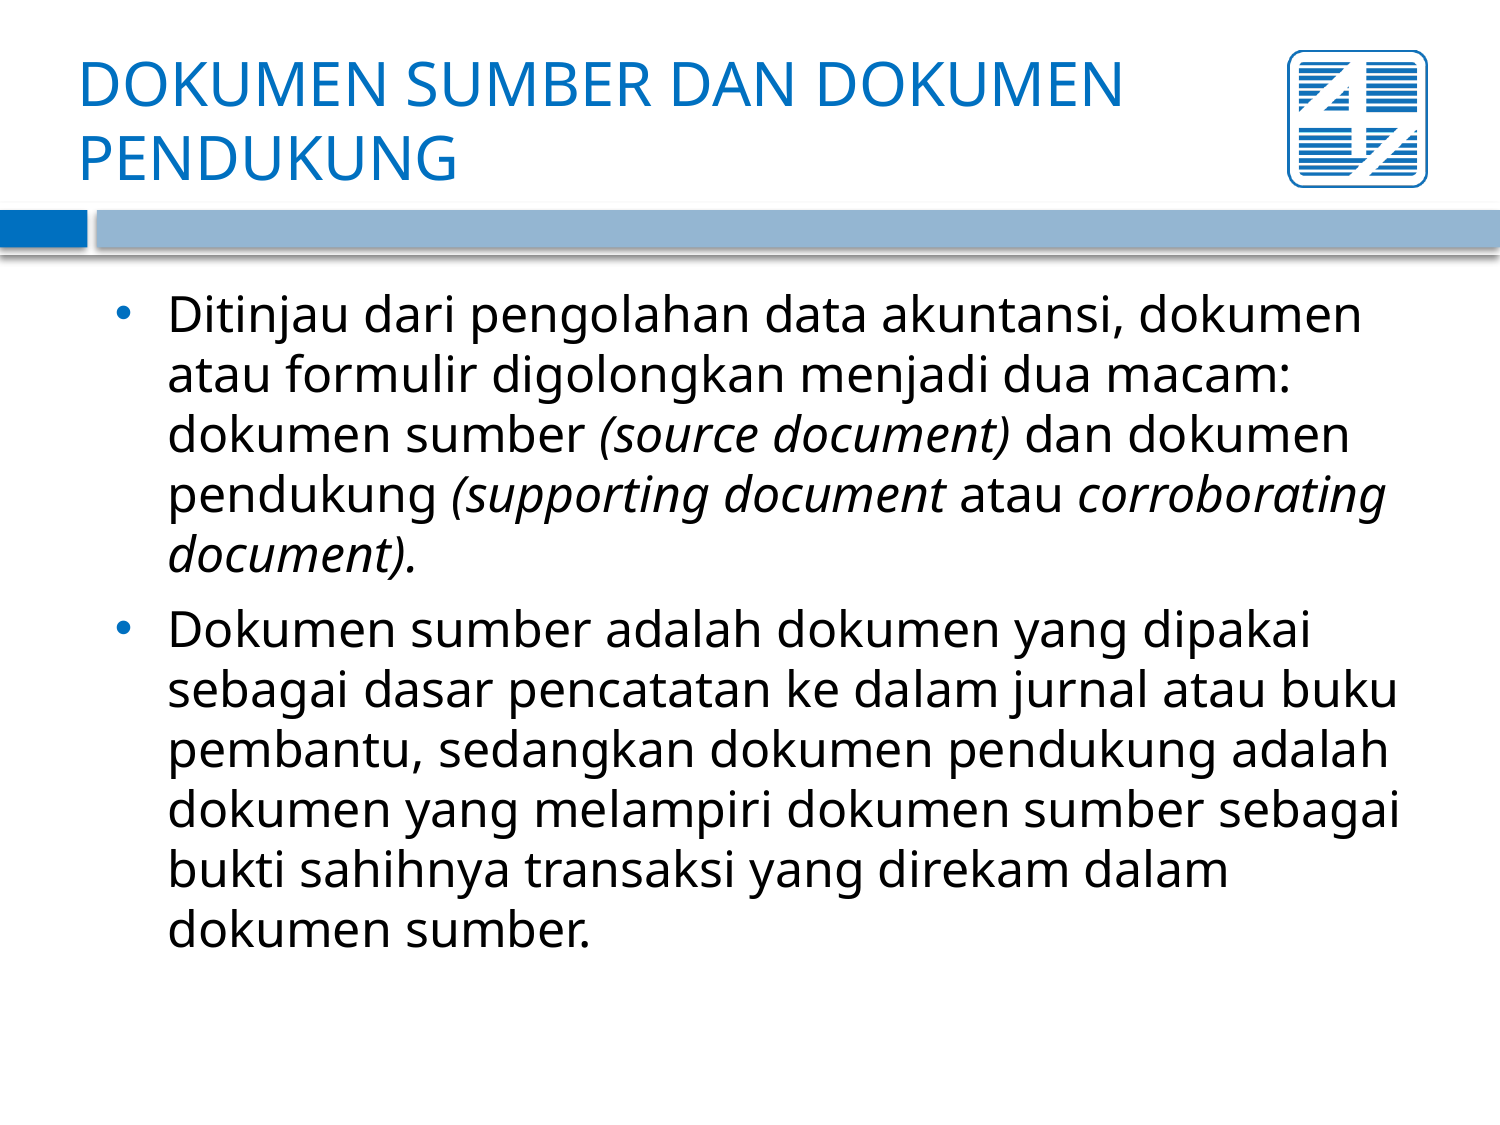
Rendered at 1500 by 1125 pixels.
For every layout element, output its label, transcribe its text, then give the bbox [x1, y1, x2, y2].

picture [1287, 50, 1428, 188]
list Ditinjau dari pengolahan data akuntansi, dokumen atau formulir digolongkan menjadi dua macam: dokumen sumber (source document) dan dokumen pendukung (supporting document atau corroborating document). Dokumen sumber adalah dokumen yang dipakai sebagai dasar pencatatan ke dalam jurnal atau buku pembantu, sedangkan dokumen pendukung adalah dokumen yang melampiri dokumen sumber sebagai bukti sahihnya transaksi yang direkam dalam dokumen sumber. [99, 275, 1438, 988]
title DOKUMEN SUMBER DAN DOKUMEN PENDUKUNG [62, 37, 1263, 200]
